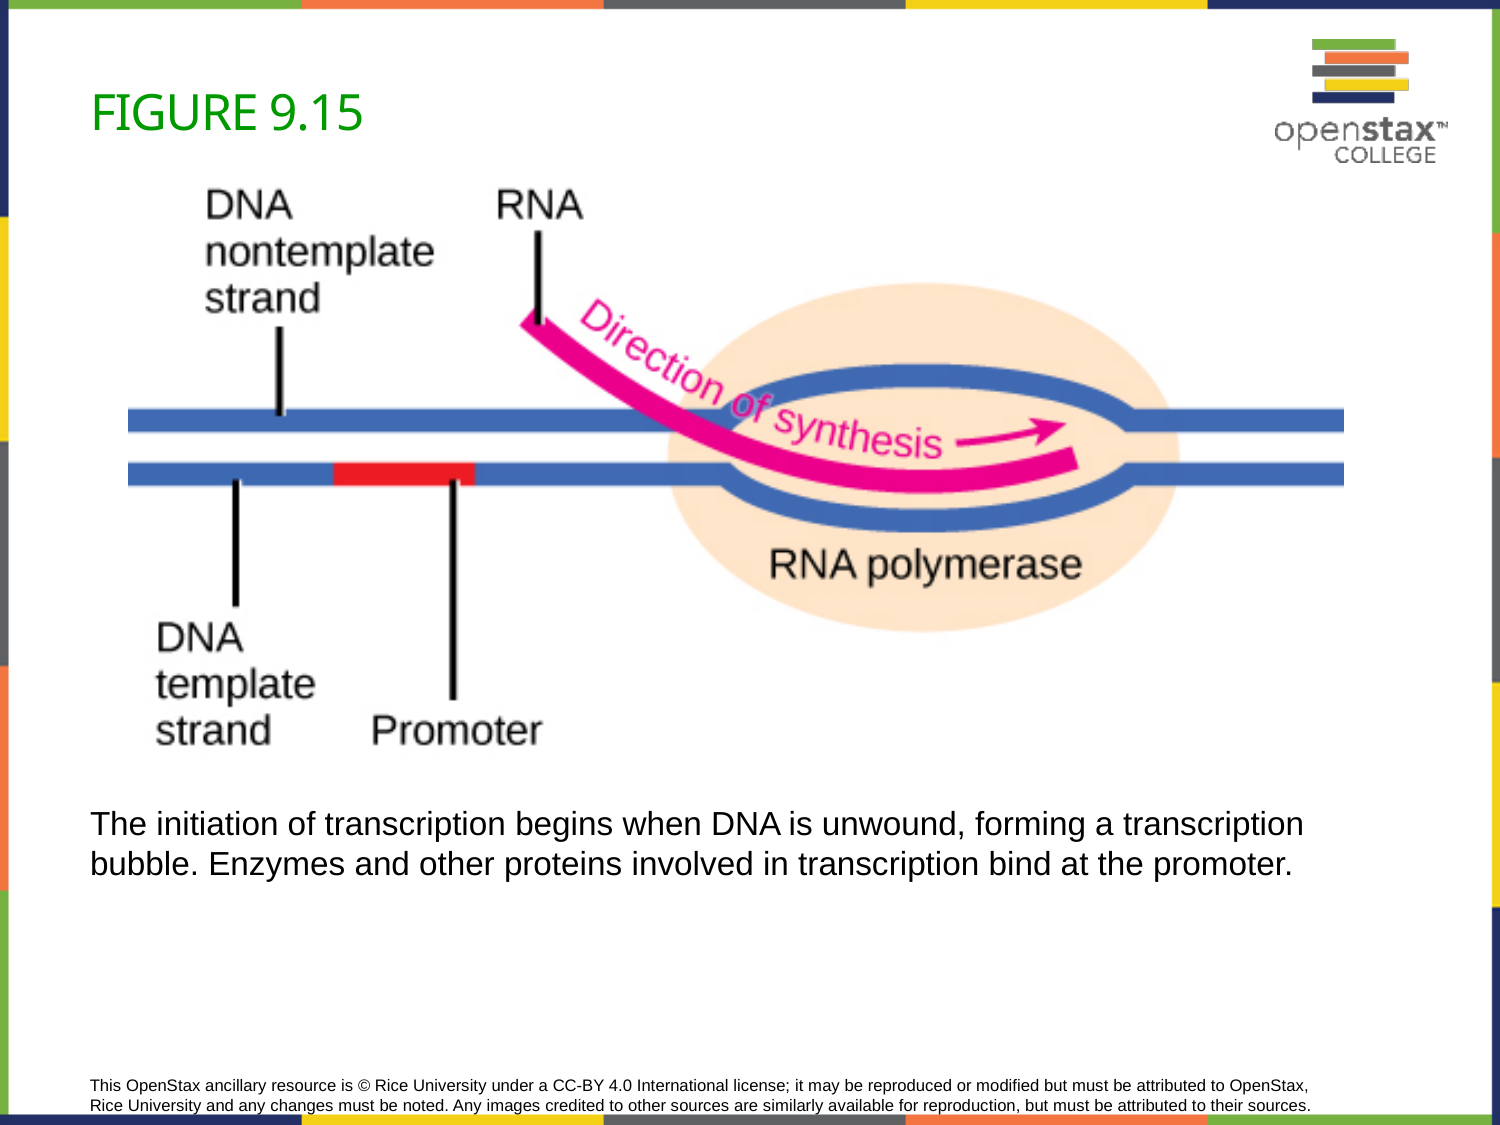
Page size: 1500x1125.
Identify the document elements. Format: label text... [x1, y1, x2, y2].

picture [0, 0, 1500, 1125]
list The initiation of transcription begins when DNA is unwound, forming a transcription bubble. Enzymes and other proteins involved in transcription bind at the promoter. [75, 794, 1398, 986]
title Figure 9.15 [75, 39, 1274, 148]
text_box This OpenStax ancillary resource is © Rice University under a CC-BY 4.0 International license; it may be reproduced or modified but must be attributed to OpenStax, Rice University and any changes must be noted. Any images credited to other sources are similarly available for reproduction, but must be attributed to their sources. [75, 1067, 1336, 1114]
